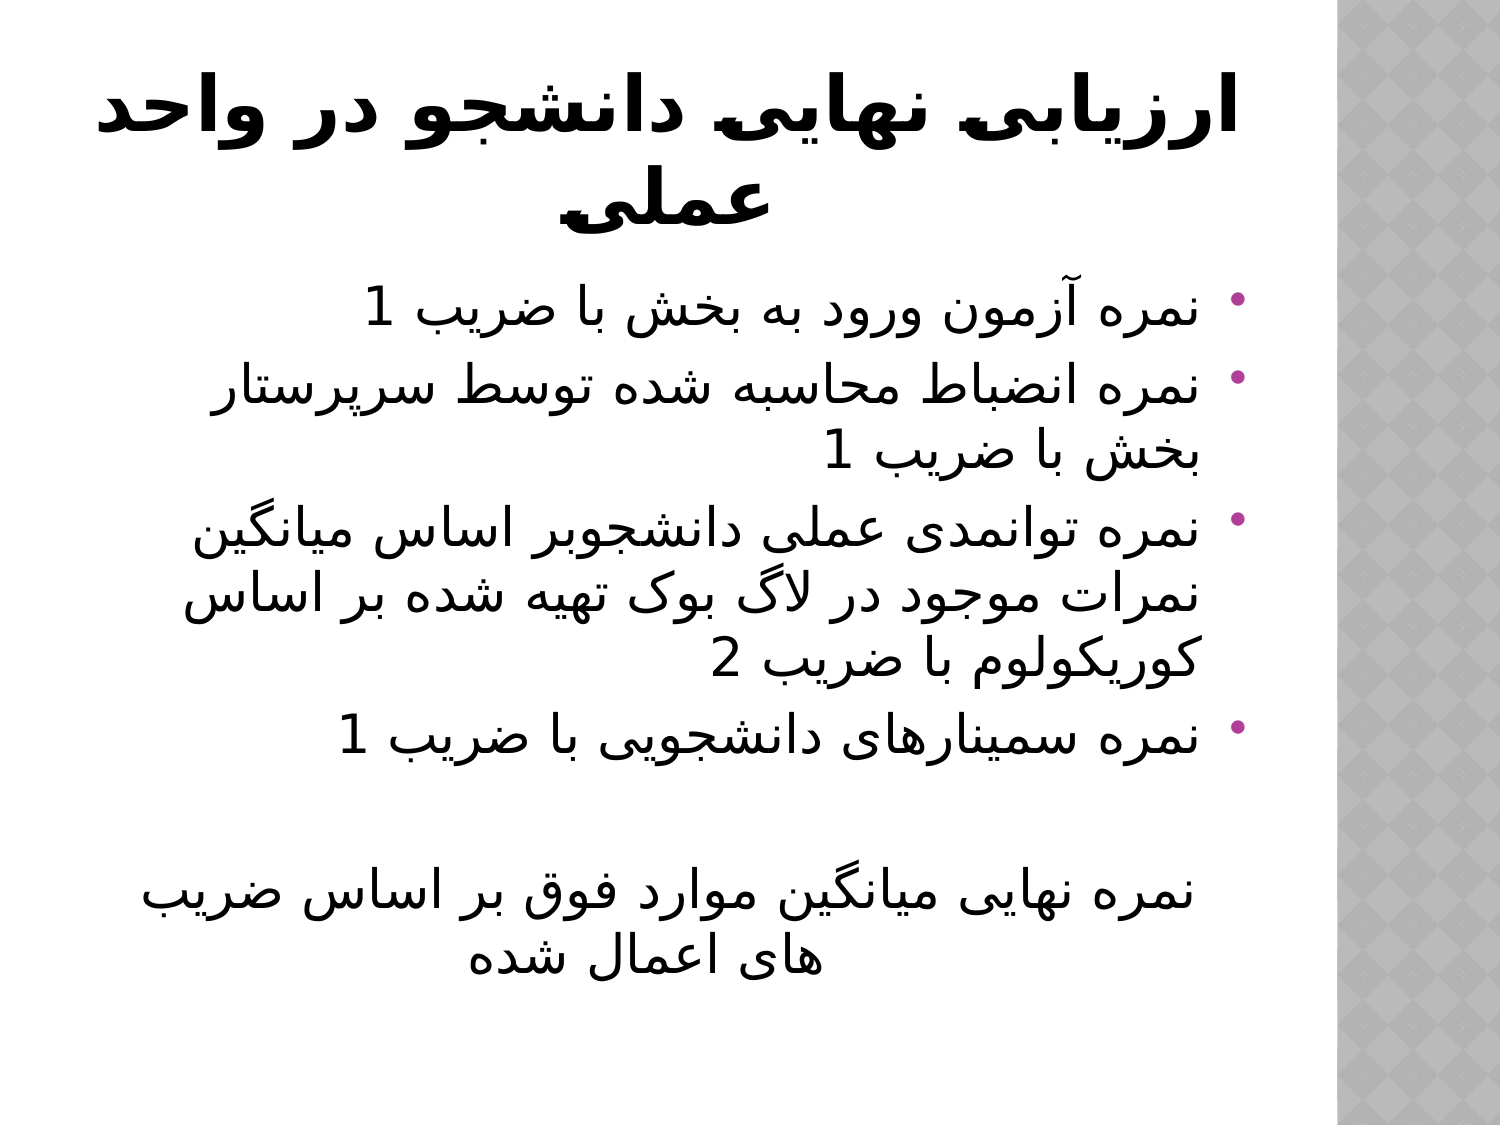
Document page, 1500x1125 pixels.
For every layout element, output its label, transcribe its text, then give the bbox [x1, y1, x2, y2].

list نمره آزمون ورود به بخش با ضریب 1 نمره انضباط محاسبه شده توسط سرپرستار بخش با ضریب 1 نمره توانمدی عملی دانشجوبر اساس میانگین نمرات موجود در لاگ بوک تهیه شده بر اساس کوریکولوم با ضریب 2 نمره سمینارهای دانشجویی با ضریب 1 نمره نهایی میانگین موارد فوق بر اساس ضریب های اعمال شده [75, 264, 1263, 1059]
title ارزیابی نهایی دانشجو در واحد عملی [75, 52, 1263, 240]
